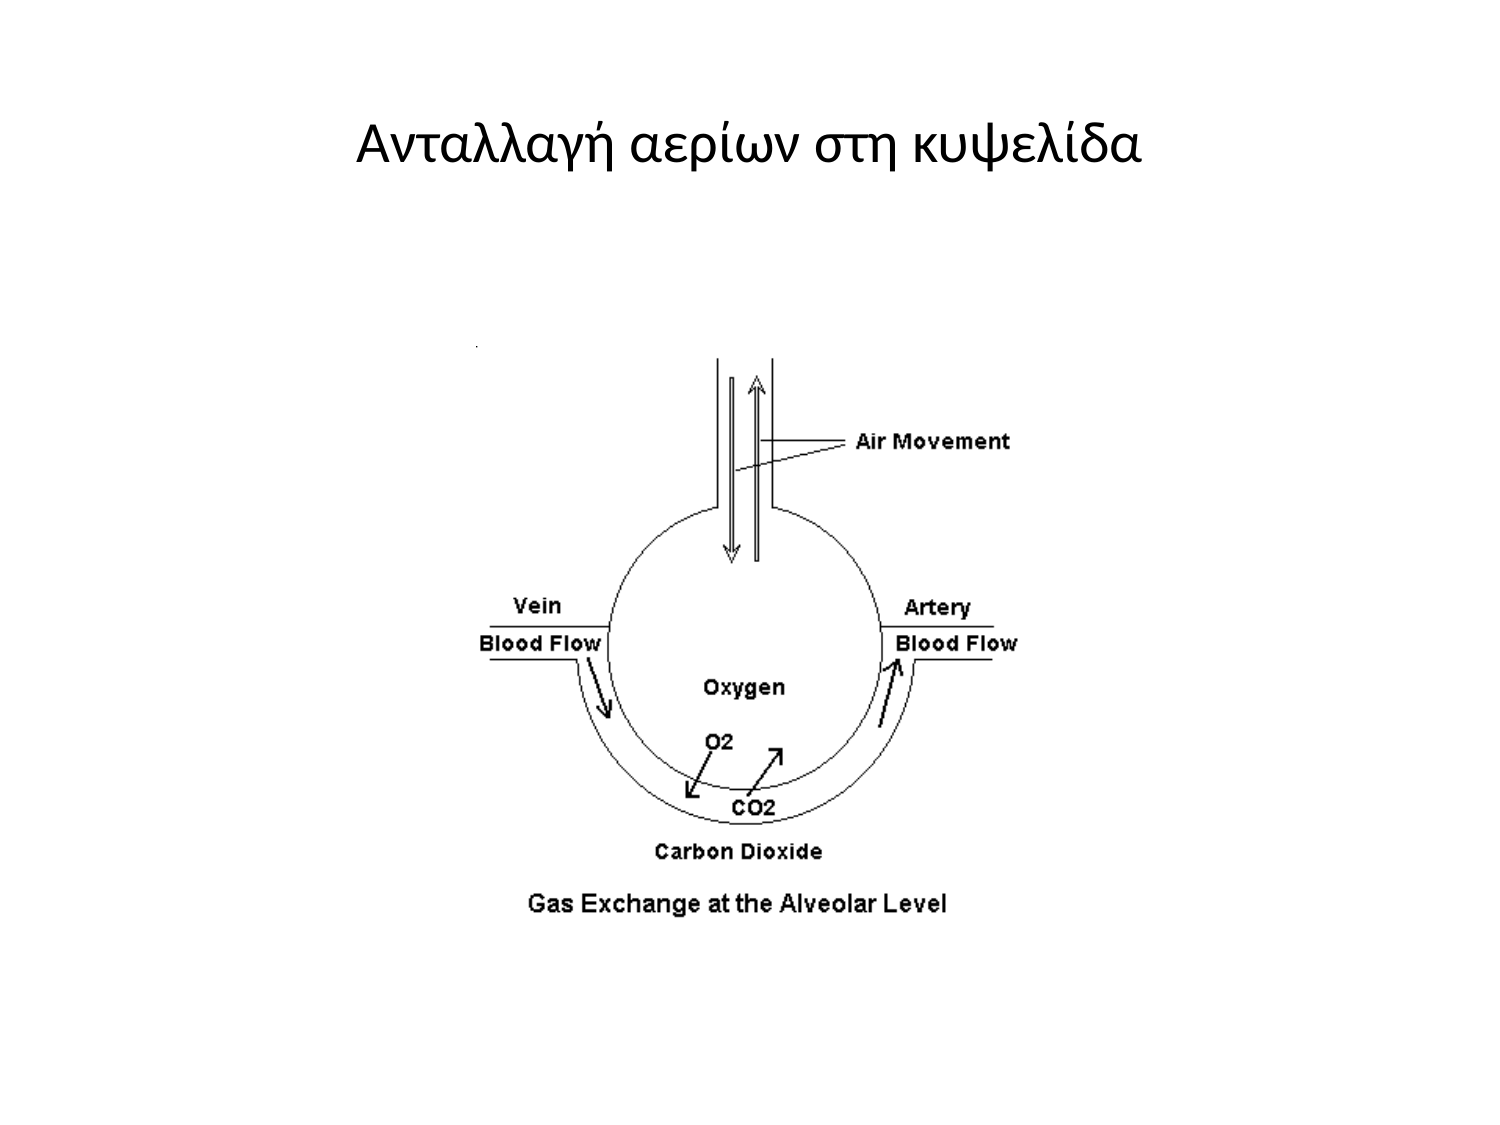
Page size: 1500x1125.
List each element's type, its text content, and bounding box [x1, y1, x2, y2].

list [476, 345, 1024, 922]
title Ανταλλαγή αερίων στη κυψελίδα [75, 45, 1425, 233]
